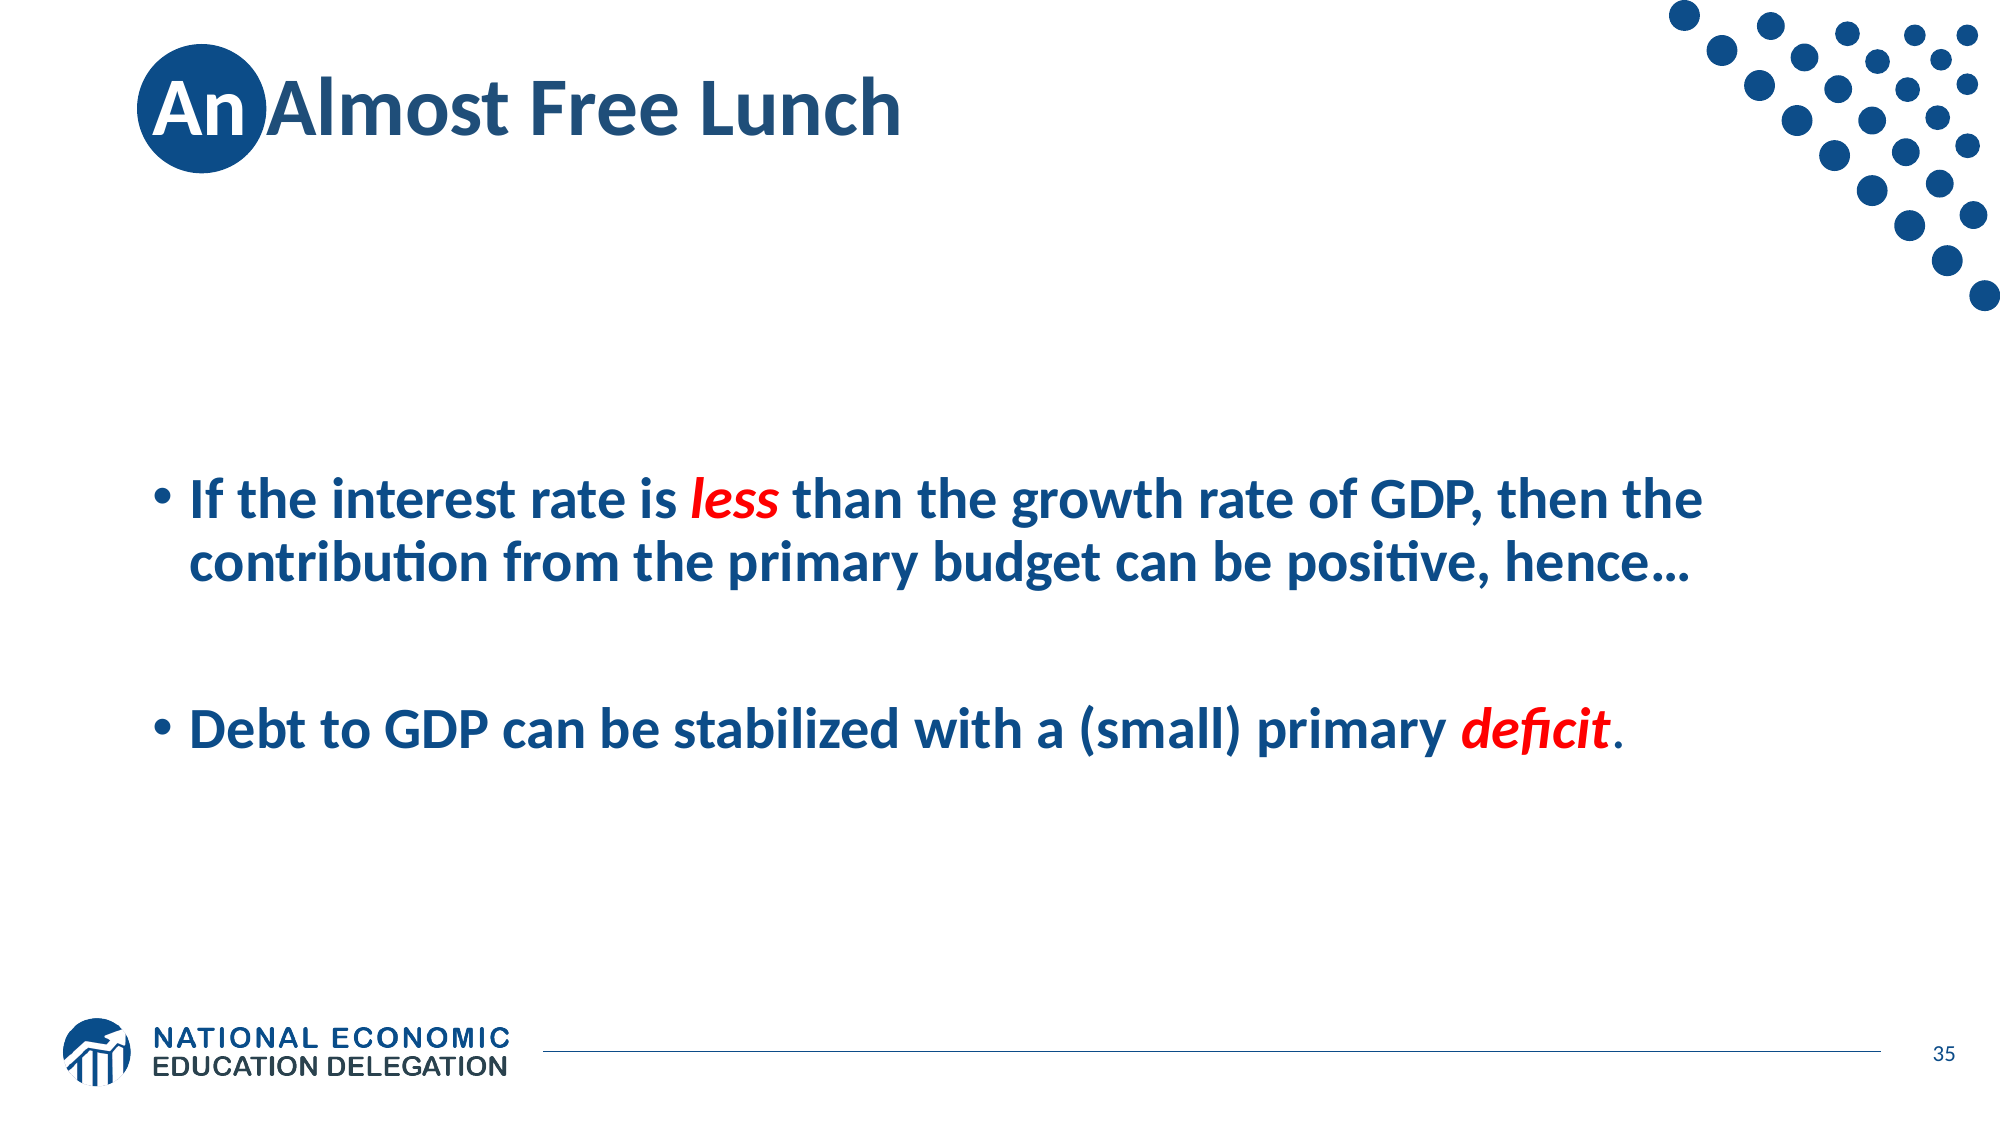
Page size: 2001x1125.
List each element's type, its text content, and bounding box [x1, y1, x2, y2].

slide_number 35 [1521, 1022, 1972, 1082]
picture [55, 1013, 520, 1091]
list If the interest rate is less than the growth rate of GDP, then the contribution from the primary budget can be positive, hence… Debt to GDP can be stabilized with a (small) primary deficit. [137, 257, 1863, 972]
title An Almost Free Lunch [137, 0, 1863, 218]
